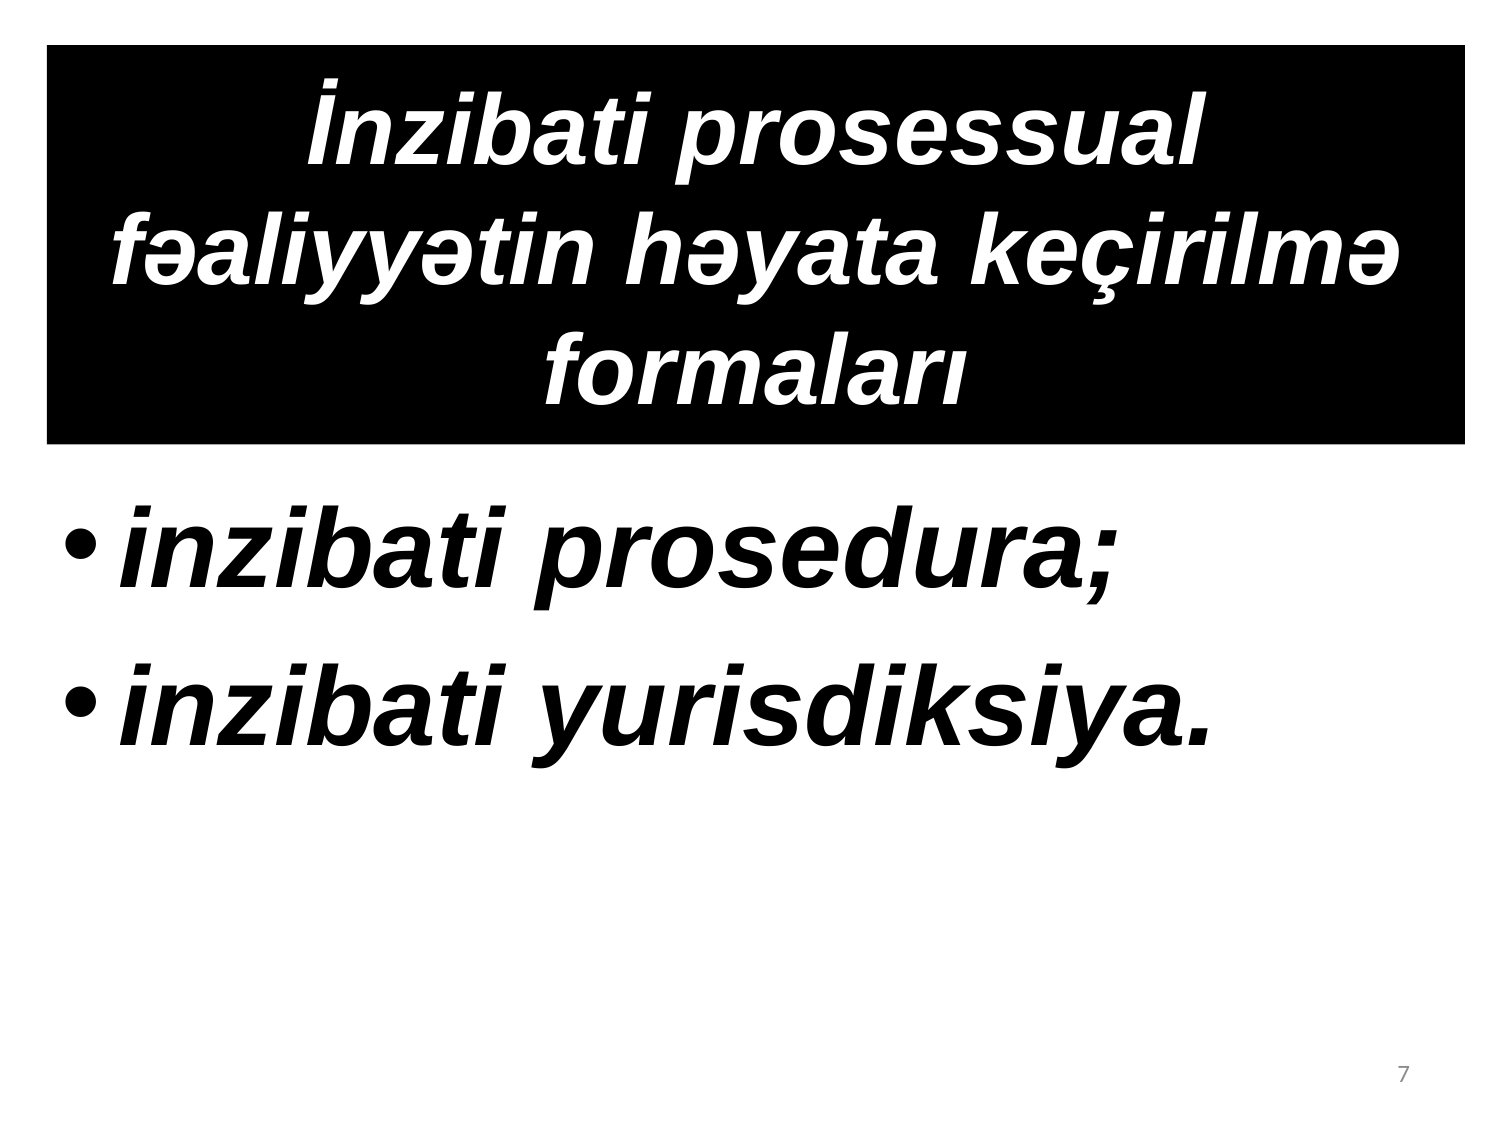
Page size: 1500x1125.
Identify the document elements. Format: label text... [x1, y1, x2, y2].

title İnzibati prosessual fəaliyyətin hə­yata keçirilmə formaları [46, 45, 1465, 445]
list inzibati prosedura; inzibati yurisdiksiya. [46, 468, 1442, 1005]
slide_number 7 [1074, 1042, 1425, 1103]
